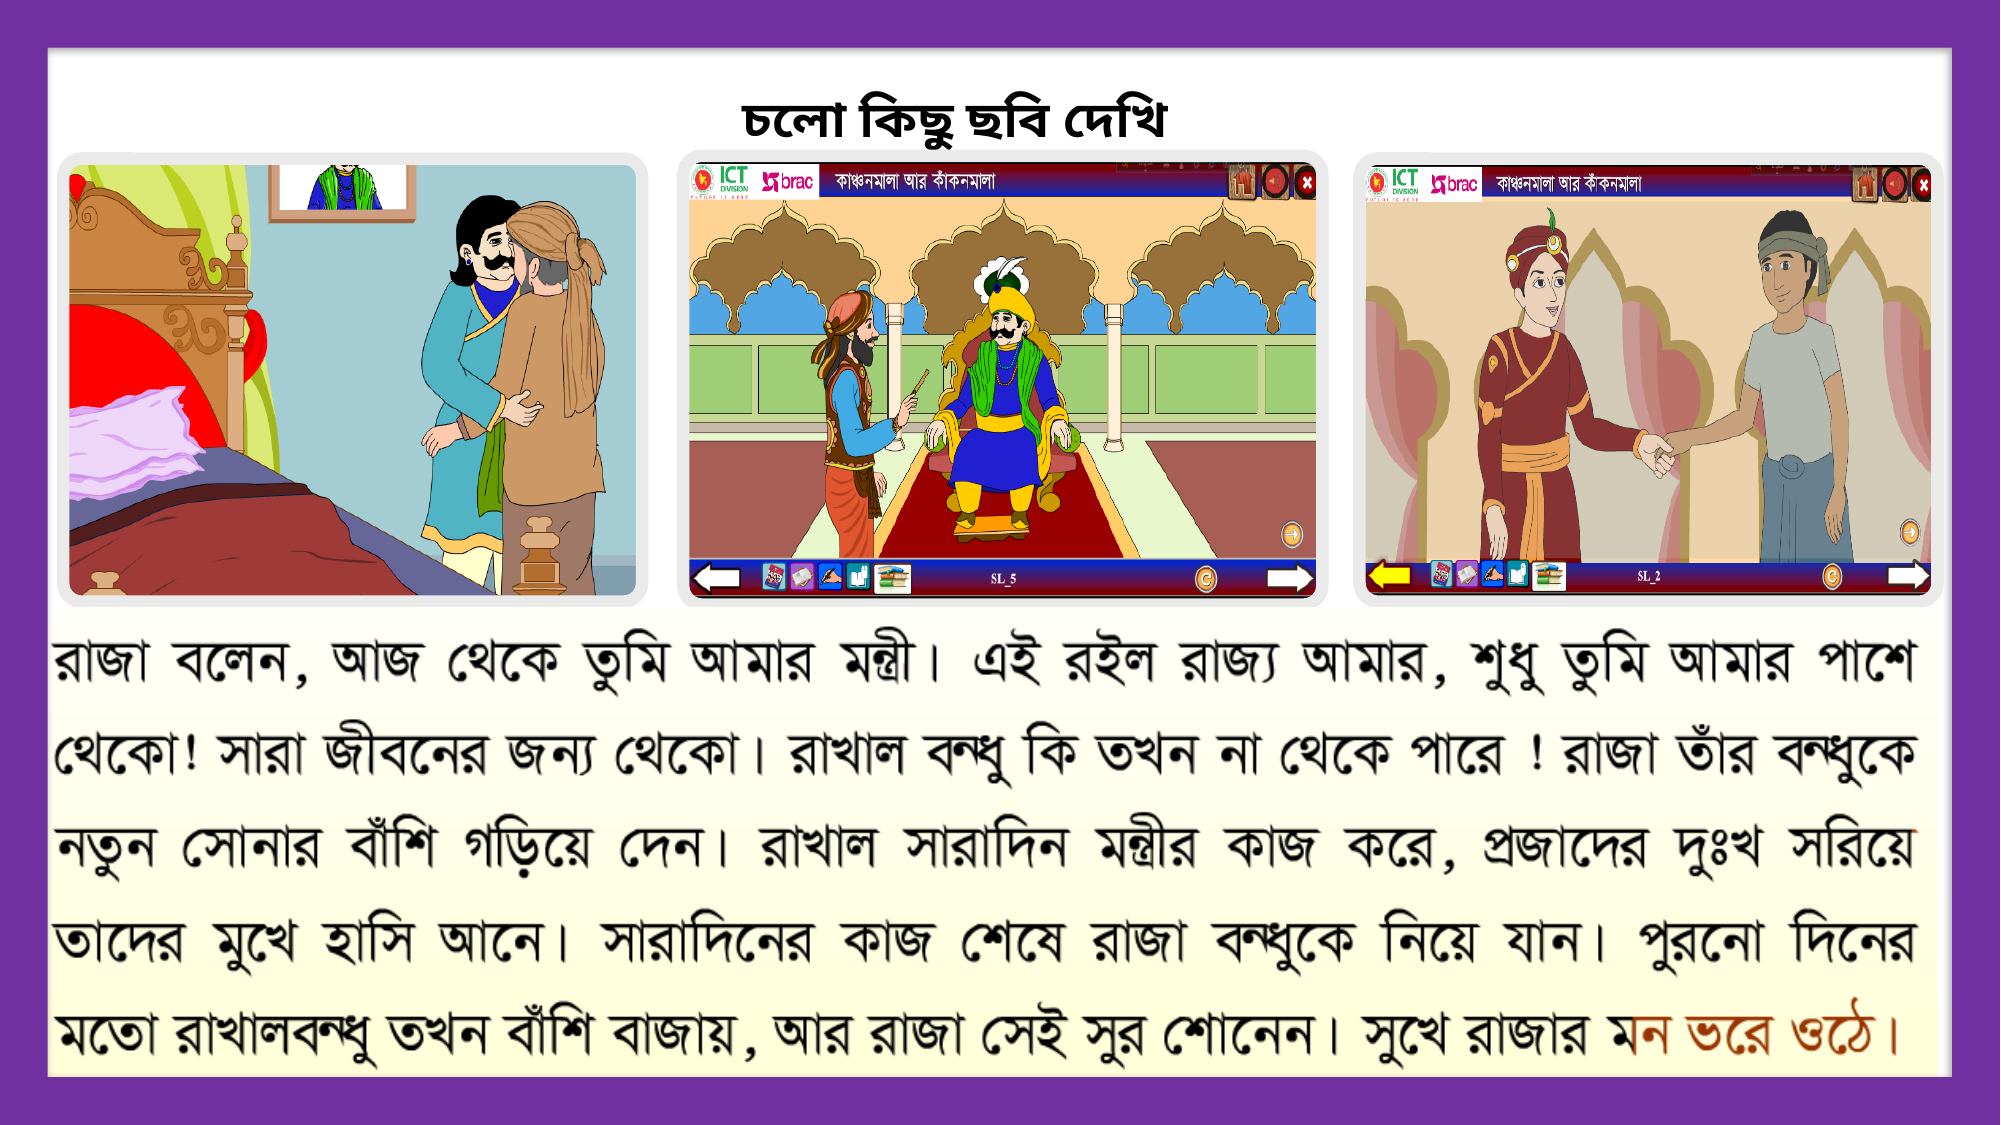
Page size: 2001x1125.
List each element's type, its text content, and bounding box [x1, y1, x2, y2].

text_box চলো কিছু ছবি দেখি [727, 80, 1184, 149]
picture [63, 158, 643, 602]
picture [683, 155, 1323, 605]
picture [1359, 158, 1938, 602]
text_box [0, 0, 2000, 1125]
picture [37, 607, 1938, 1088]
